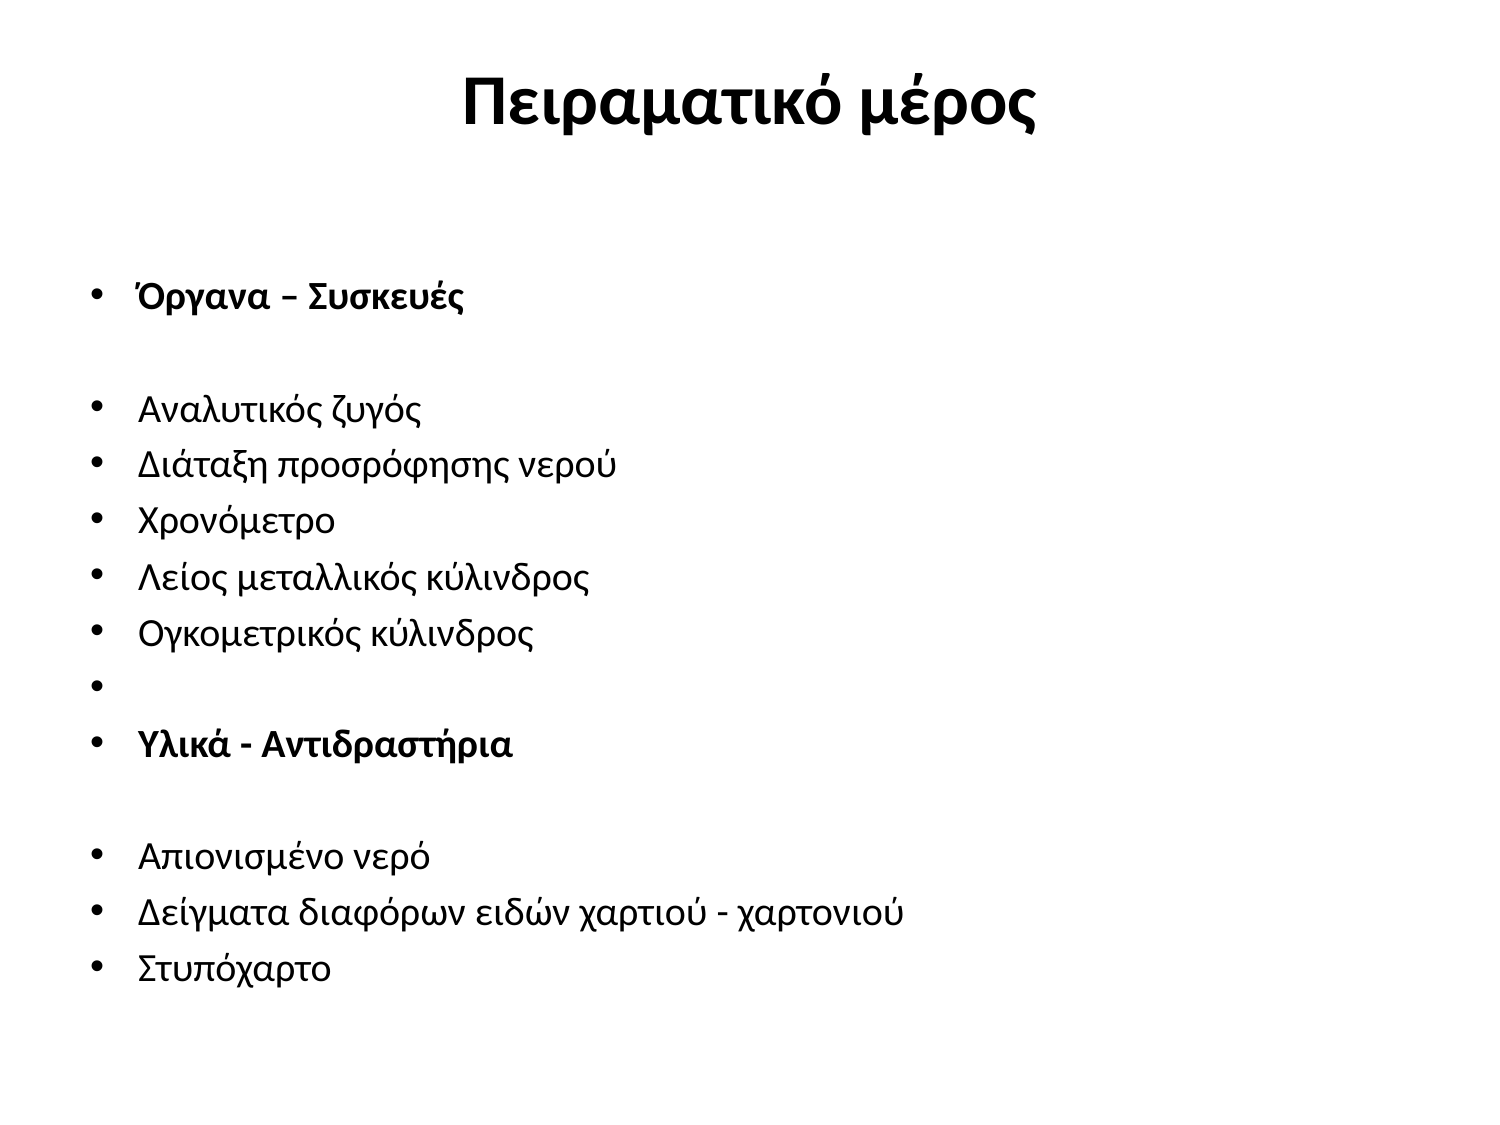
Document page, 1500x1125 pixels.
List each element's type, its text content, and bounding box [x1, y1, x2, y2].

title Πειραματικό μέρος [75, 45, 1425, 233]
list Όργανα – Συσκευές Αναλυτικός ζυγός Διάταξη προσρόφησης νερού Χρονόμετρο Λείος μεταλλικός κύλινδρος Ογκομετρικός κύλινδρος Υλικά - Αντιδραστήρια Απιονισμένο νερό Δείγματα διαφόρων ειδών χαρτιού - χαρτονιού Στυπόχαρτο [75, 262, 1425, 1005]
